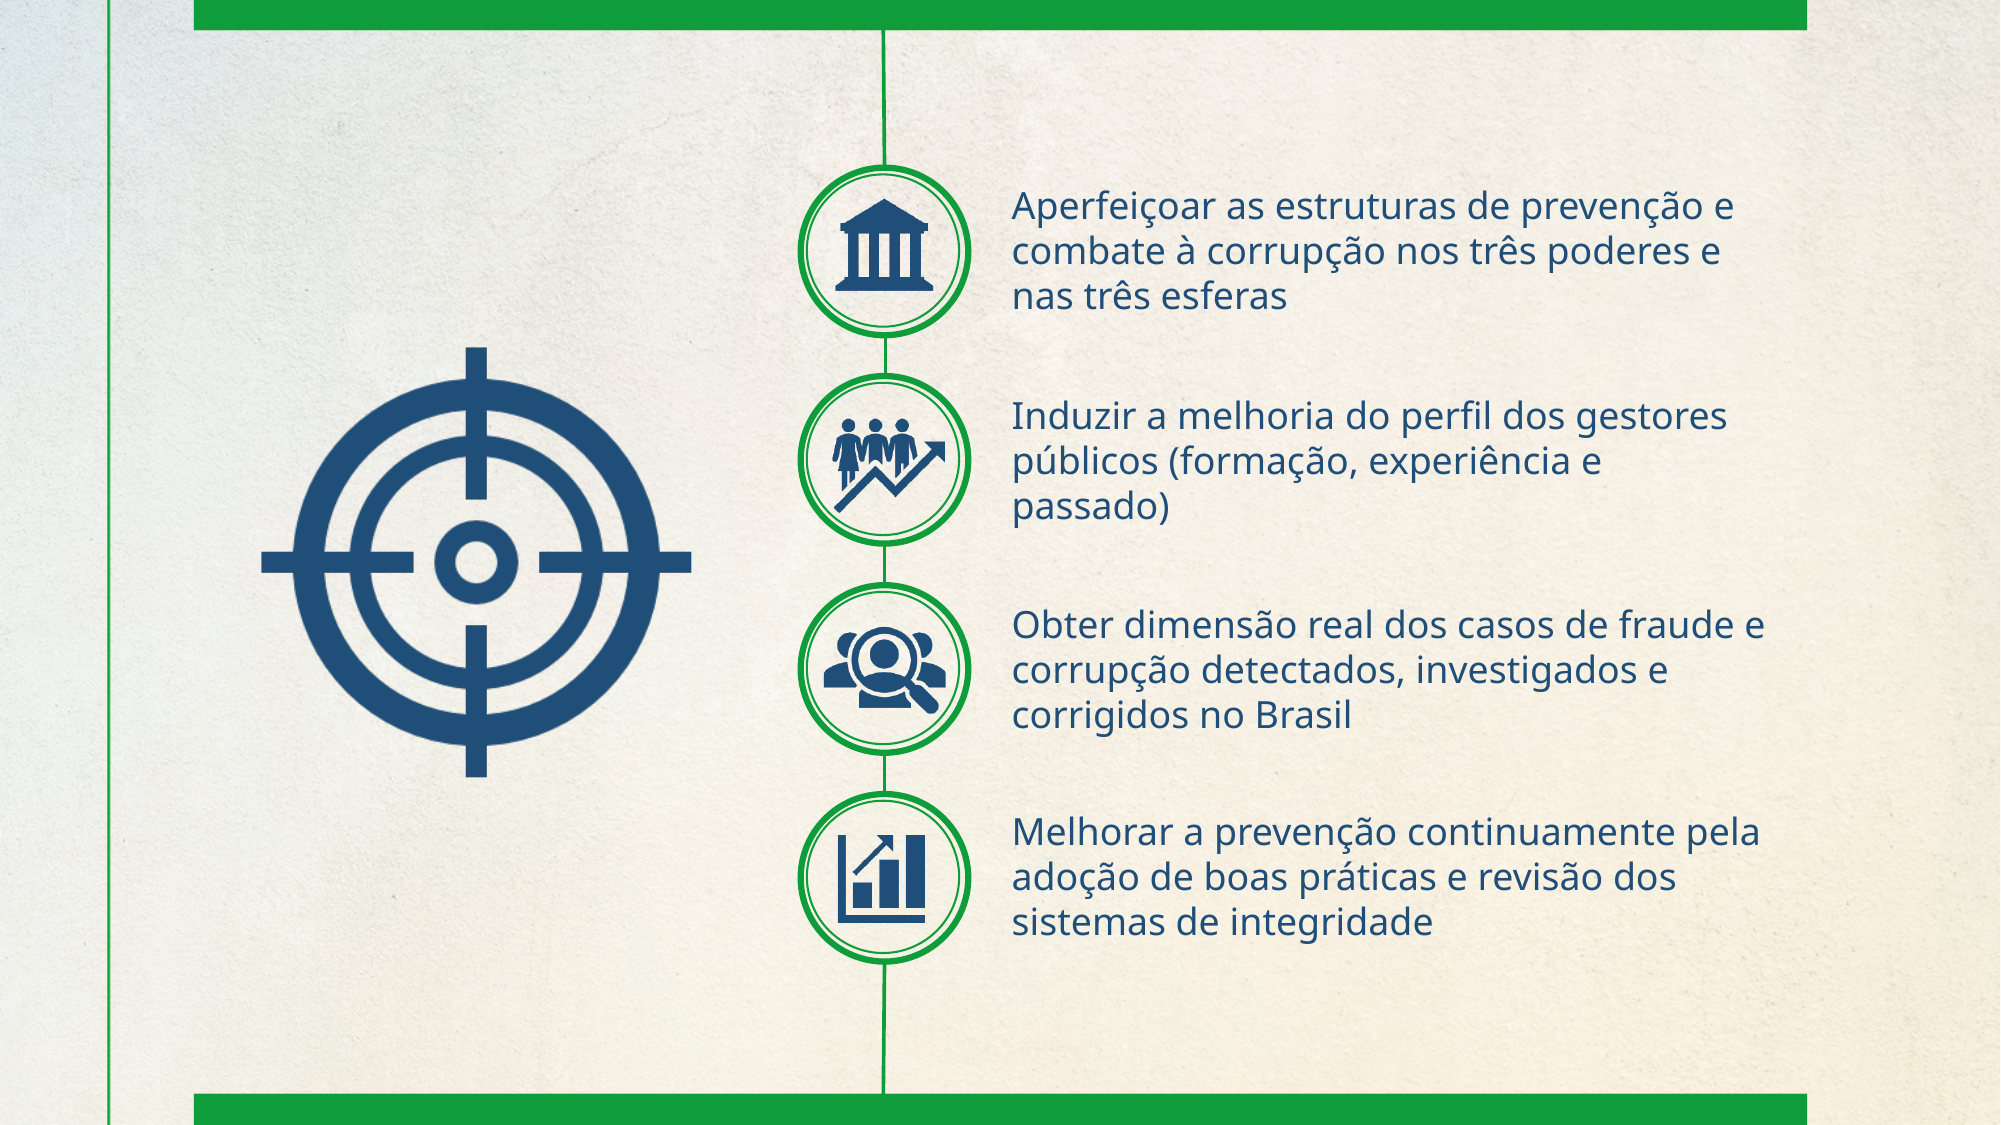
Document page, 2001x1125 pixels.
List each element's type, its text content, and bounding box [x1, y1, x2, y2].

text_box [805, 409, 824, 509]
text_box [844, 590, 922, 601]
text_box Induzir a melhoria do perfil dos gestores públicos (formação, experiência e passado) [996, 384, 1775, 535]
text_box [799, 400, 824, 520]
text_box [941, 825, 961, 928]
text_box [826, 374, 943, 398]
text_box Obter dimensão real dos casos de fraude e corrupção detectados, investigados e corrigidos no Brasil [996, 593, 1796, 744]
text_box [833, 799, 933, 818]
text_box [799, 193, 970, 337]
text_box [946, 206, 961, 295]
text_box [848, 528, 918, 537]
text_box [837, 939, 929, 955]
text_box [805, 203, 822, 298]
text_box [834, 528, 935, 545]
text_box [852, 739, 914, 746]
picture [0, 0, 2001, 1125]
text_box [799, 822, 820, 933]
text_box [834, 166, 935, 183]
text_box [835, 381, 931, 398]
text_box [954, 620, 970, 718]
text_box [824, 793, 970, 963]
text_box [953, 426, 961, 492]
text_box [799, 620, 815, 718]
text_box [805, 832, 820, 922]
text_box Melhorar a prevenção continuamente pela adoção de boas práticas e revisão dos sistemas de integridade [996, 800, 1796, 951]
text_box [833, 584, 936, 601]
text_box [845, 173, 921, 183]
text_box [953, 409, 970, 510]
text_box [829, 306, 937, 328]
text_box [836, 739, 933, 754]
text_box Aperfeiçoar as estruturas de prevenção e combate à corrupção nos três poderes e nas três esferas [996, 175, 1775, 325]
text_box [954, 637, 961, 699]
text_box [805, 631, 815, 705]
